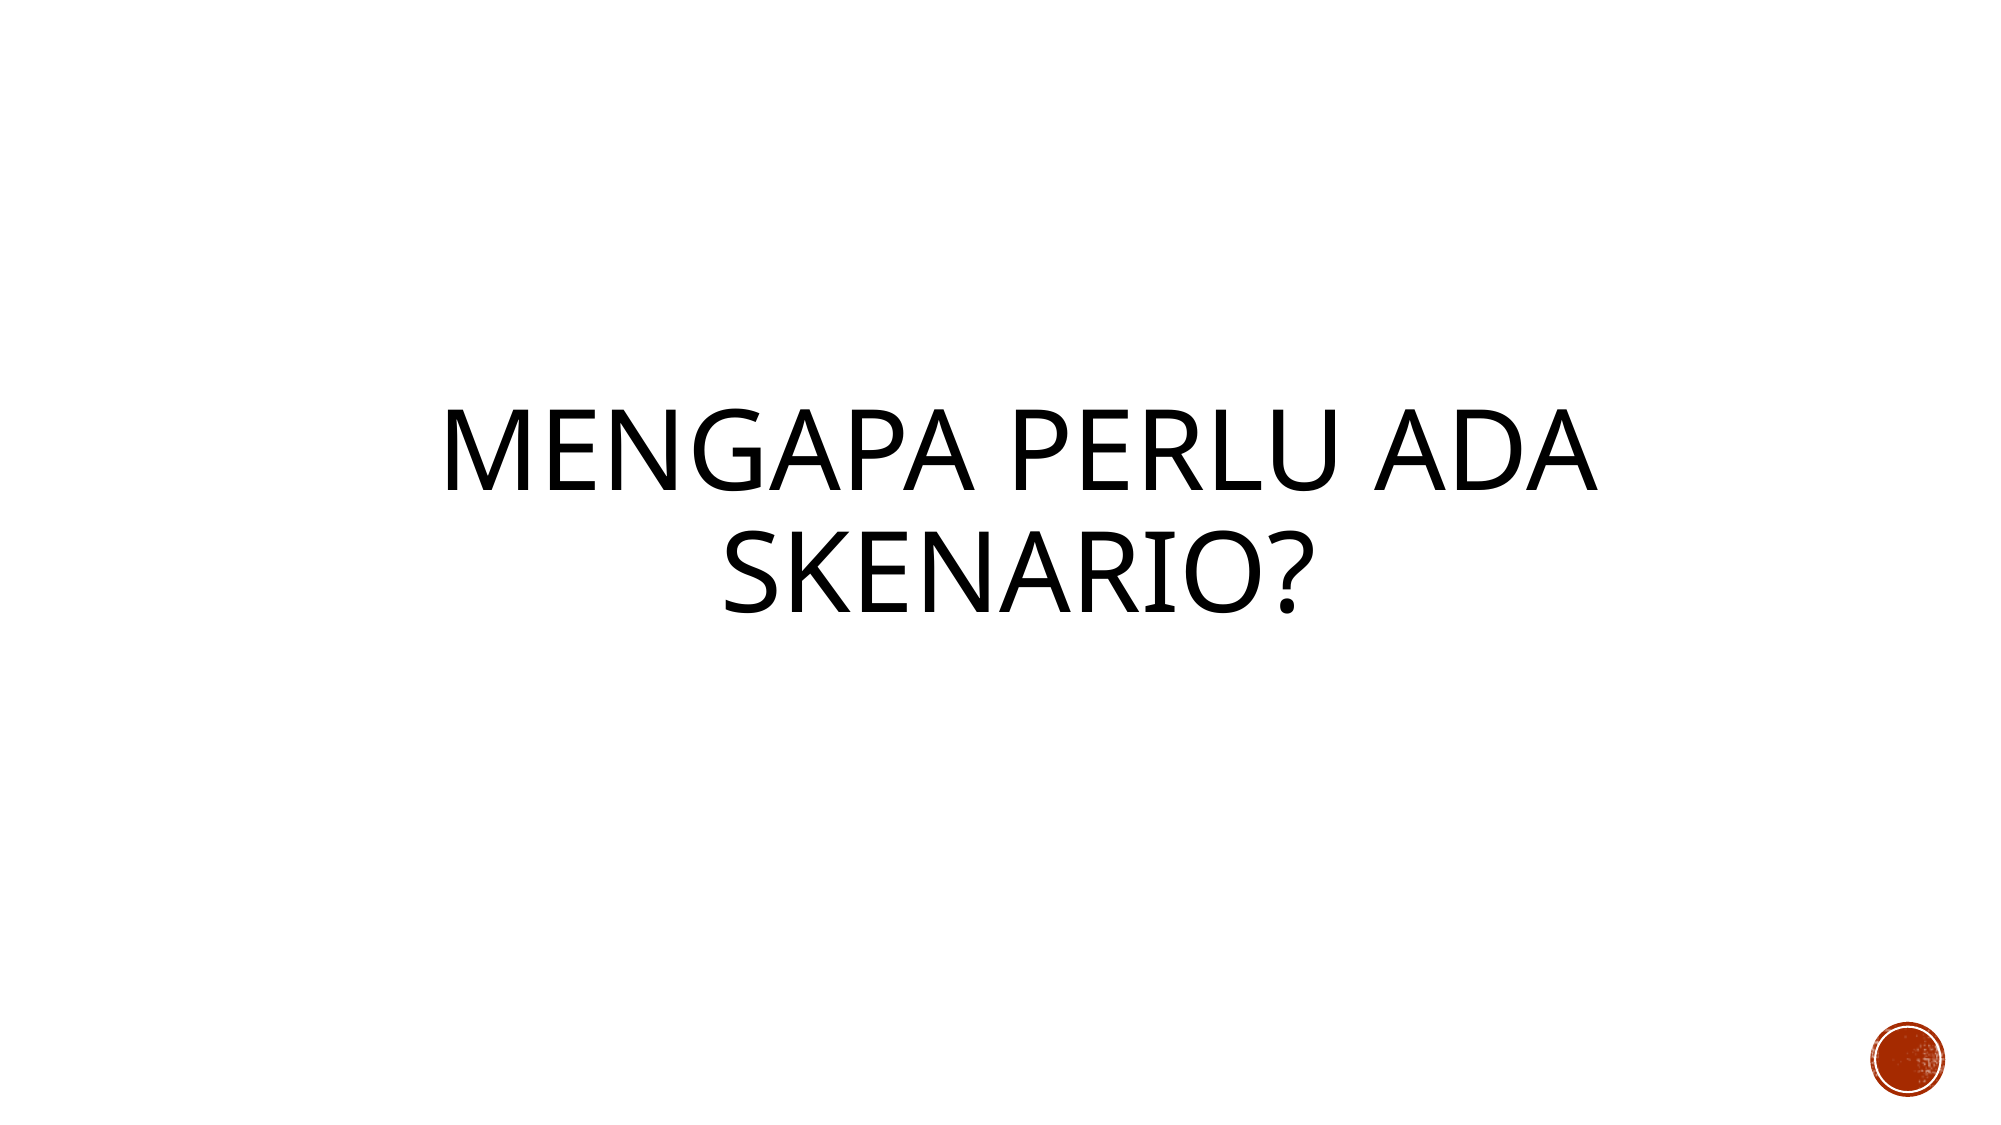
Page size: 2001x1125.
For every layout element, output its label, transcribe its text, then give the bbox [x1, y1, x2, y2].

title Mengapa perlu ada skenario? [193, 383, 1844, 648]
